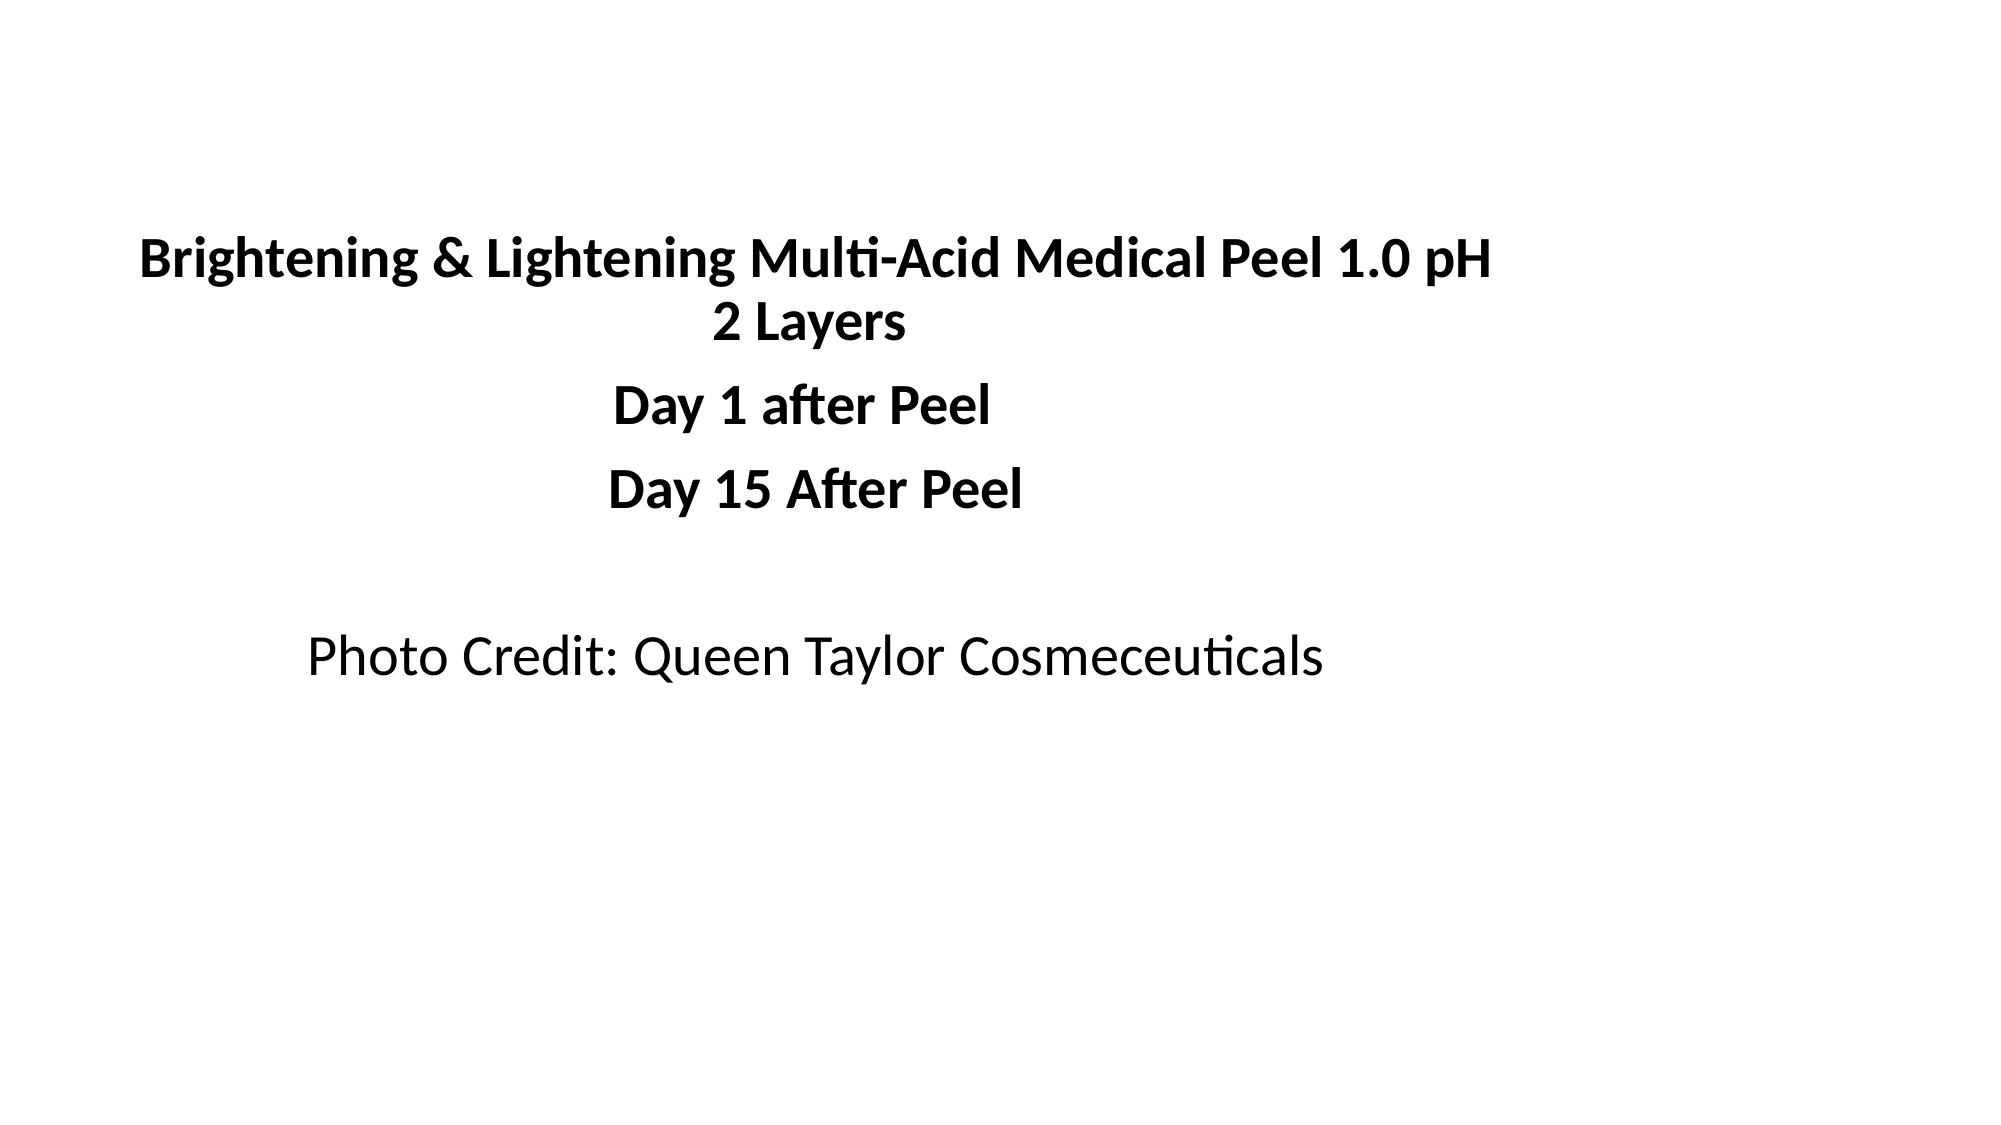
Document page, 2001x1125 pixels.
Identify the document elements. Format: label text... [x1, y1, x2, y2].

list Brightening & Lightening Multi-Acid Medical Peel 1.0 pH 2 Layers Day 1 after Peel Day 15 After Peel Photo Credit: Queen Taylor Cosmeceuticals [111, 128, 1522, 992]
